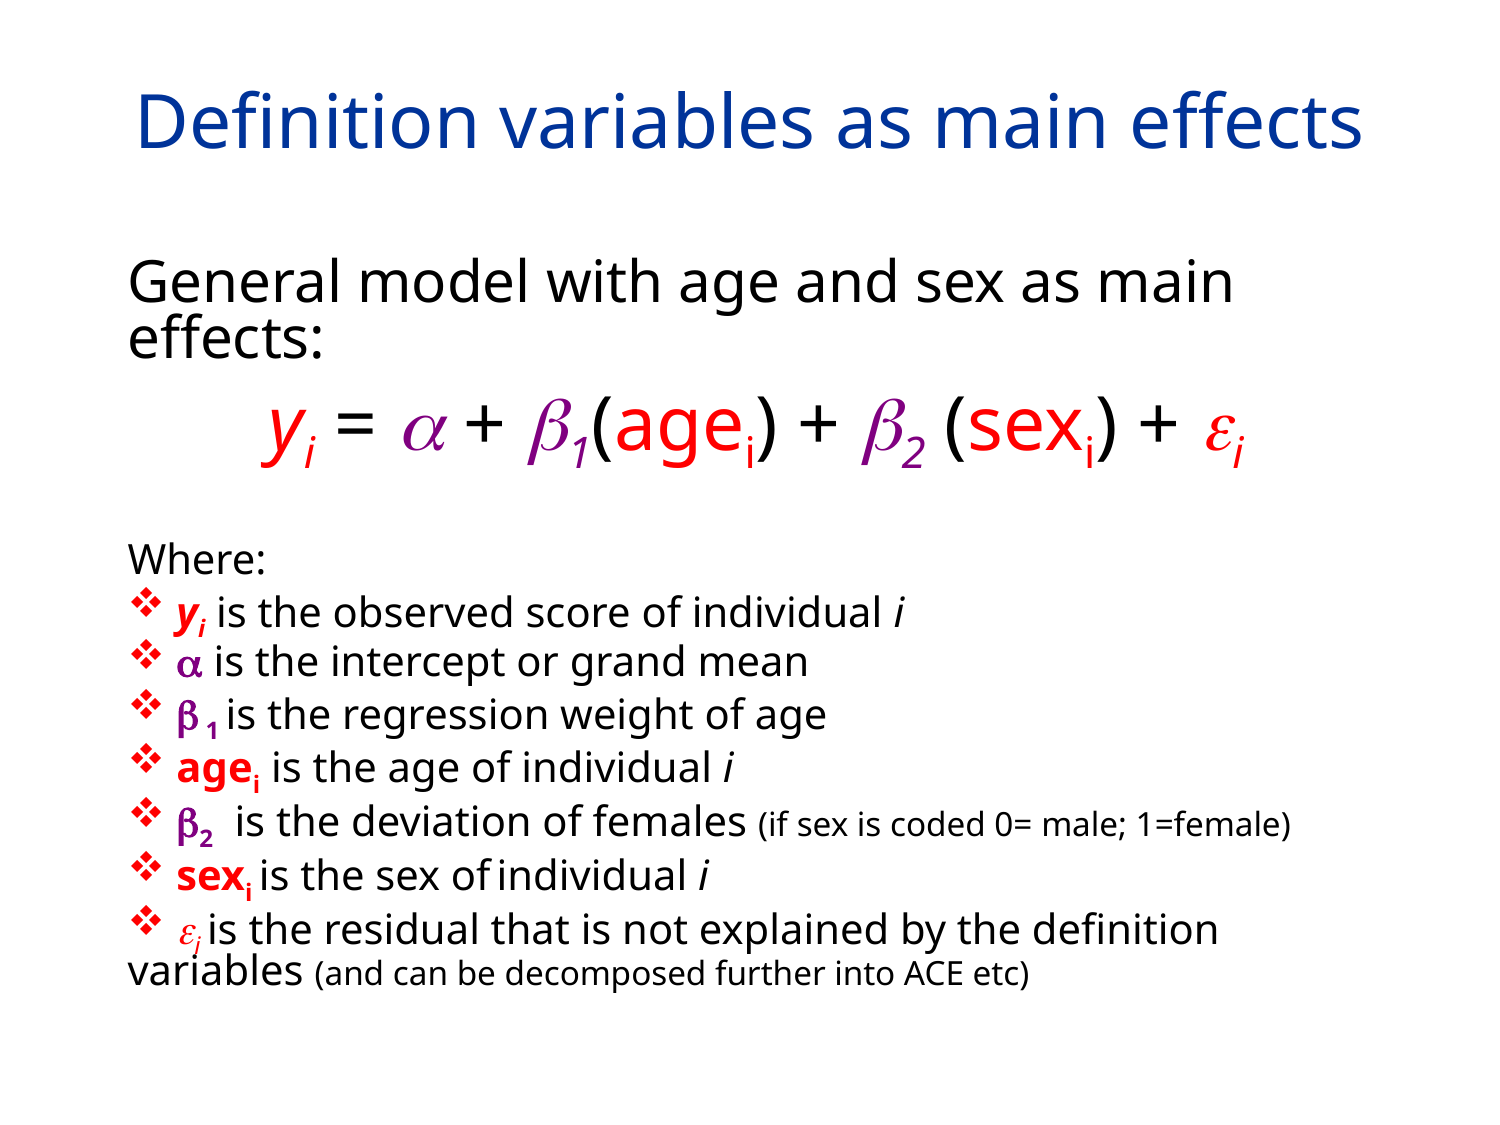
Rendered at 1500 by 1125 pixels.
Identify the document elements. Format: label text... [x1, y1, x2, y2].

list General model with age and sex as main effects: yi =  + 1(agei) + 2 (sexi) + i Where: yi is the observed score of individual i  is the intercept or grand mean  1 is the regression weight of age agei is the age of individual i 2 is the deviation of females (if sex is coded 0= male; 1=female) sexi is the sex of individual i i is the residual that is not explained by the definition variables (and can be decomposed further into ACE etc) [112, 249, 1401, 1051]
title Definition variables as main effects [0, 24, 1500, 213]
